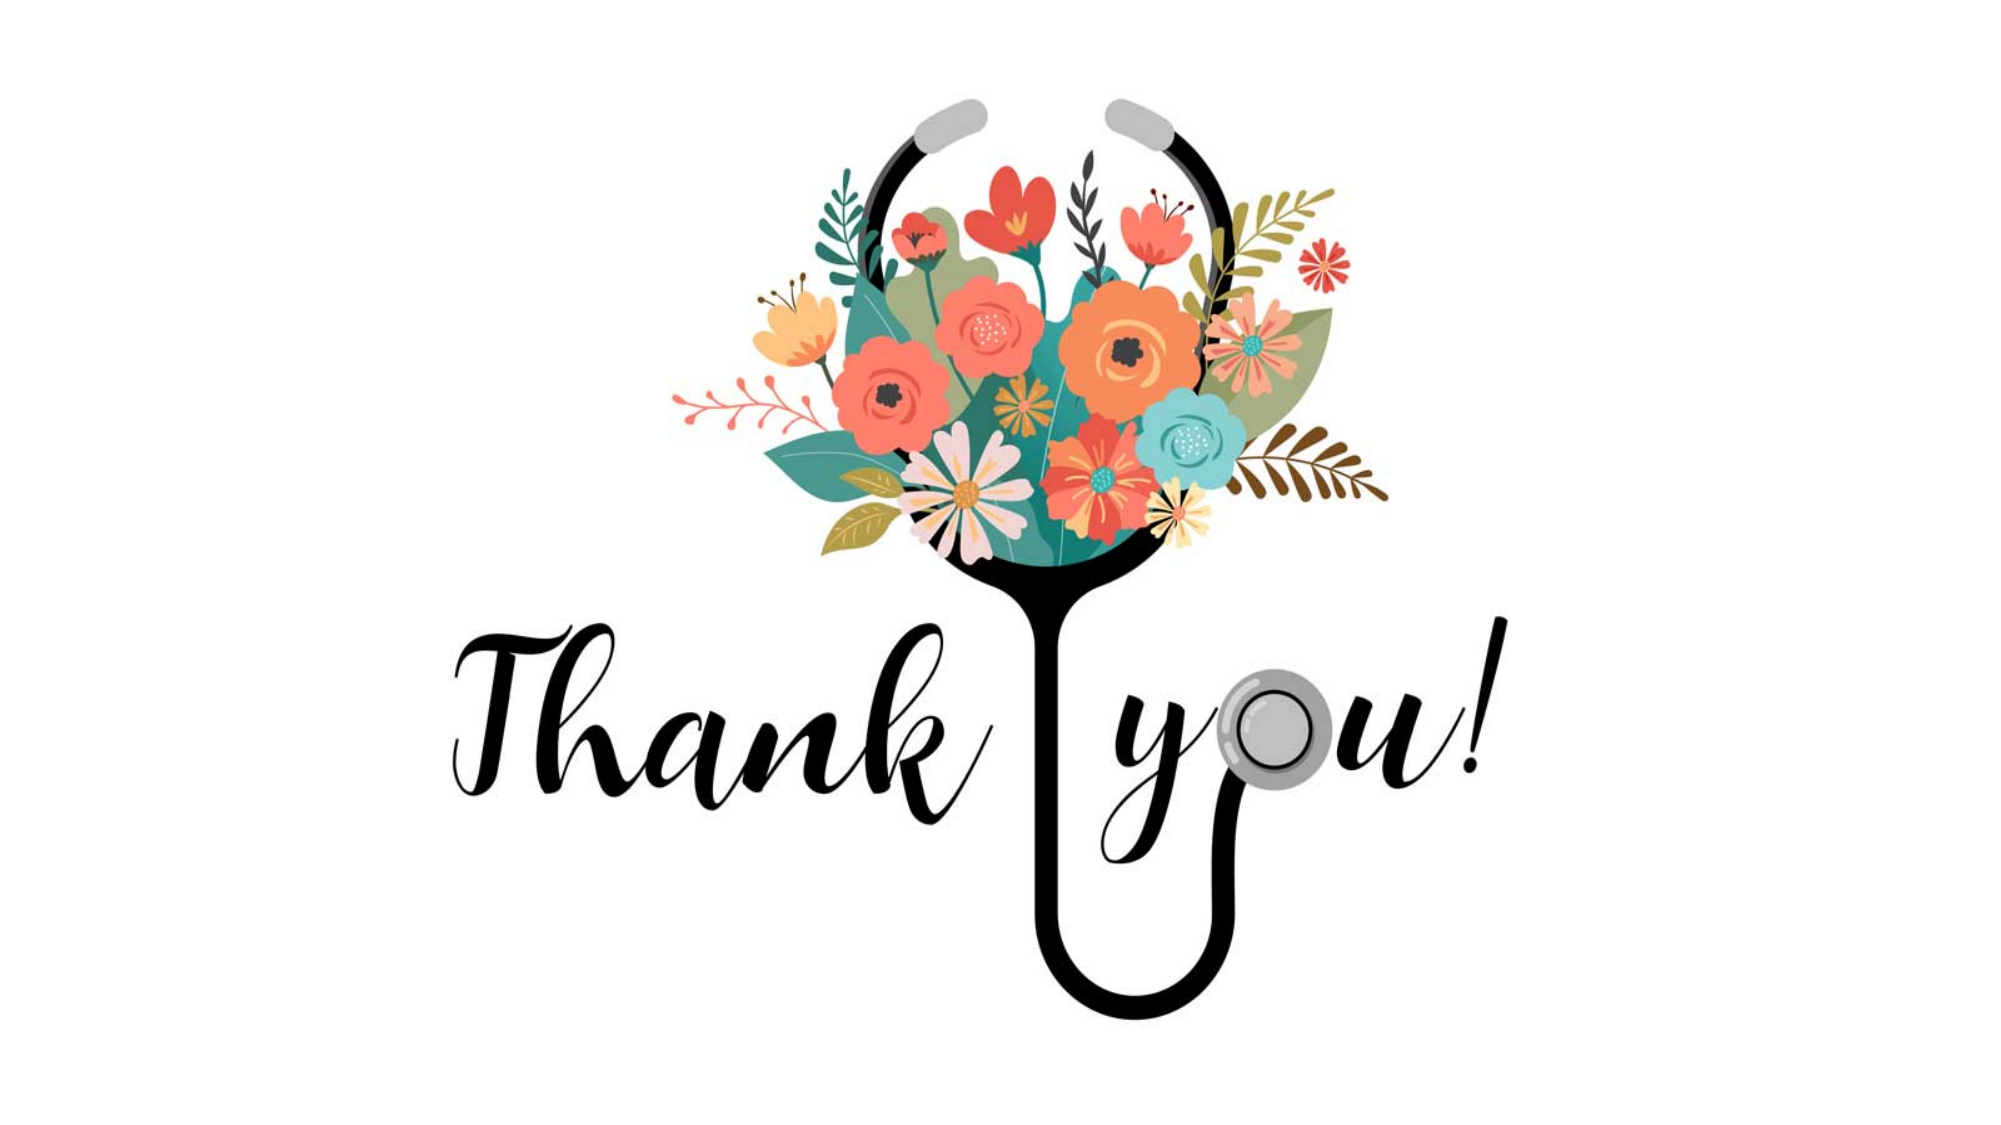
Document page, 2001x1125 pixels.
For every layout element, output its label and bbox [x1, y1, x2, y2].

list [249, 0, 1751, 1125]
